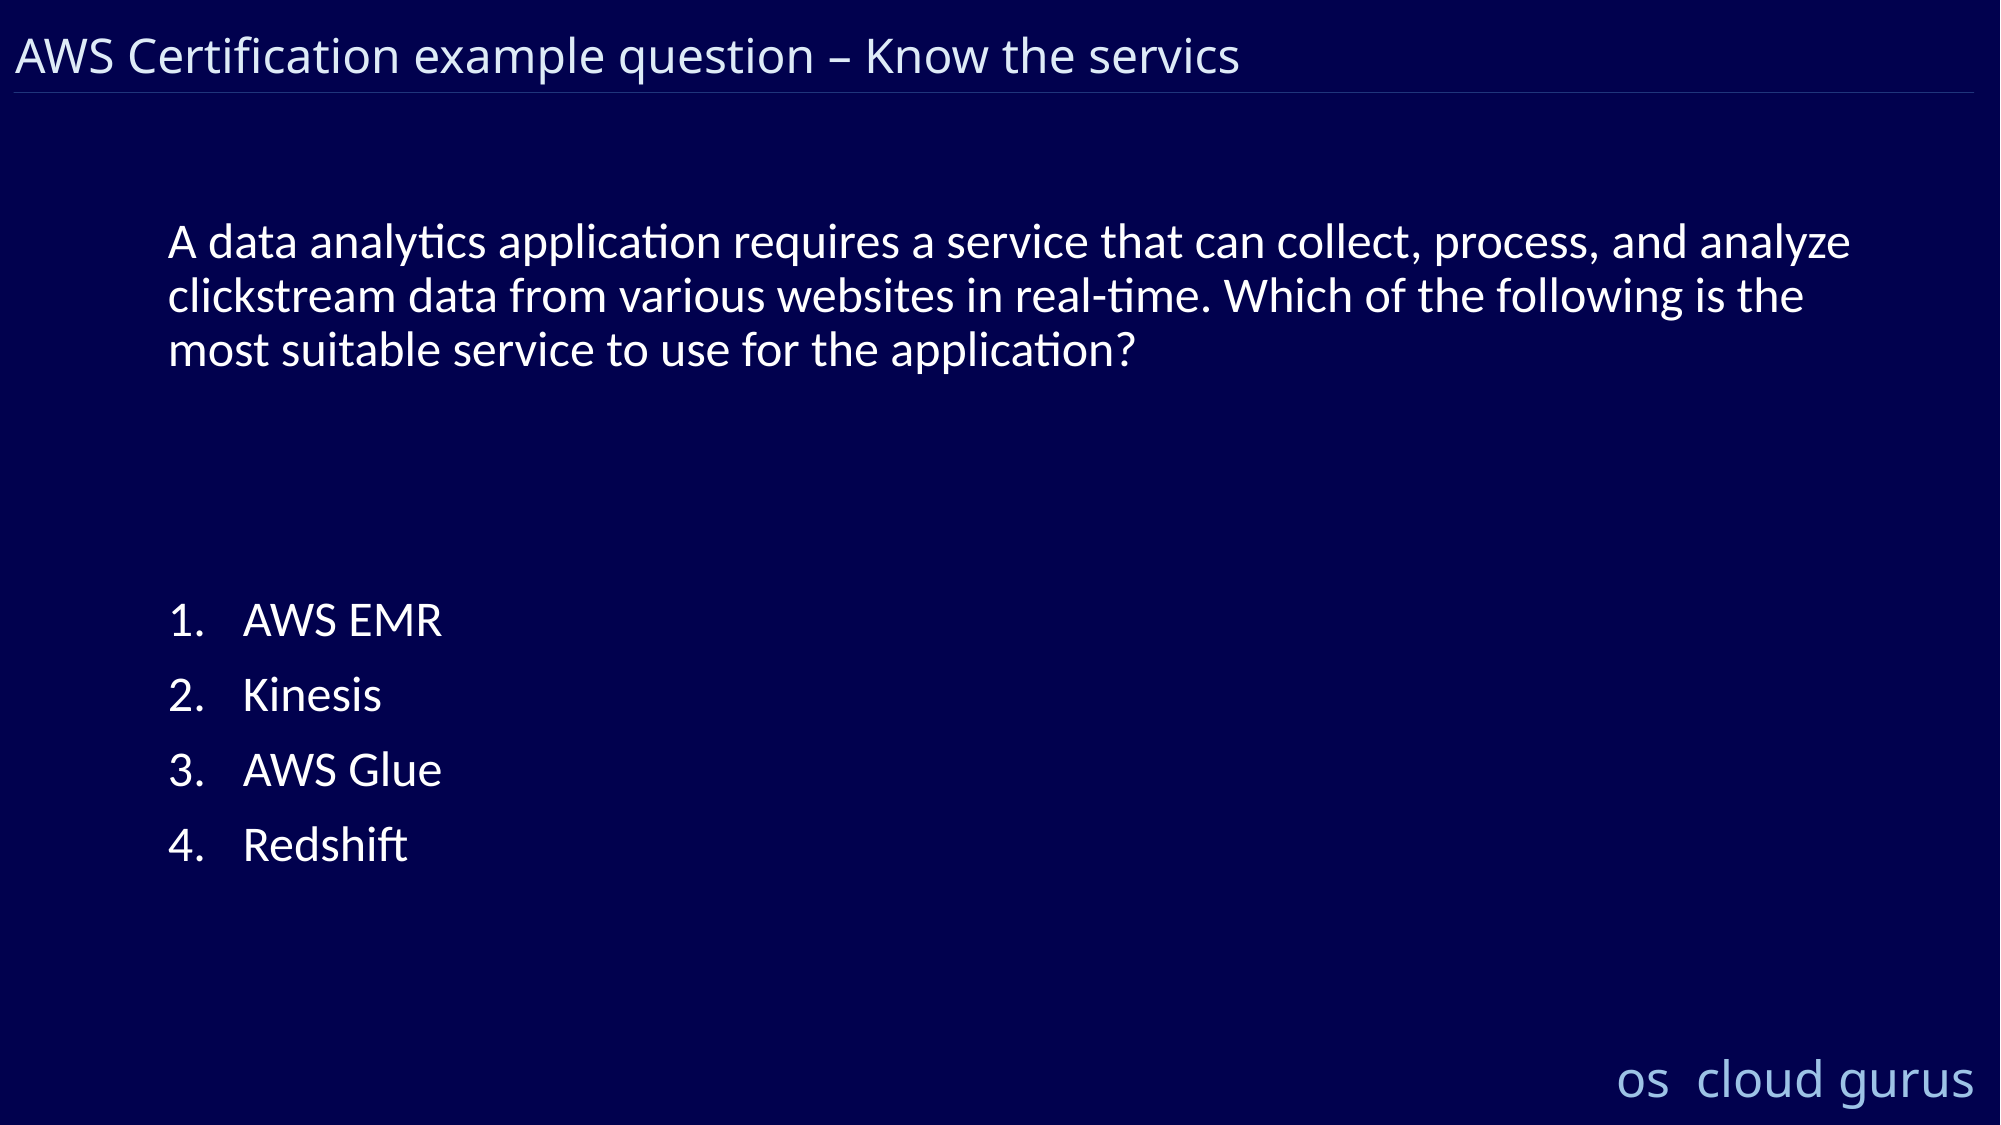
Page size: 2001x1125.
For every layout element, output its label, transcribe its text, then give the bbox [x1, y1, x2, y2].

list A data analytics application requires a service that can collect, process, and analyze clickstream data from various websites in real-time. Which of the following is the most suitable service to use for the application? [153, 207, 1878, 458]
text_box os cloud gurus [1592, 1039, 2000, 1115]
text_box AWS EMR Kinesis AWS Glue Redshift [152, 586, 1878, 1092]
text_box AWS Certification example question – Know the servics [0, 0, 1261, 116]
